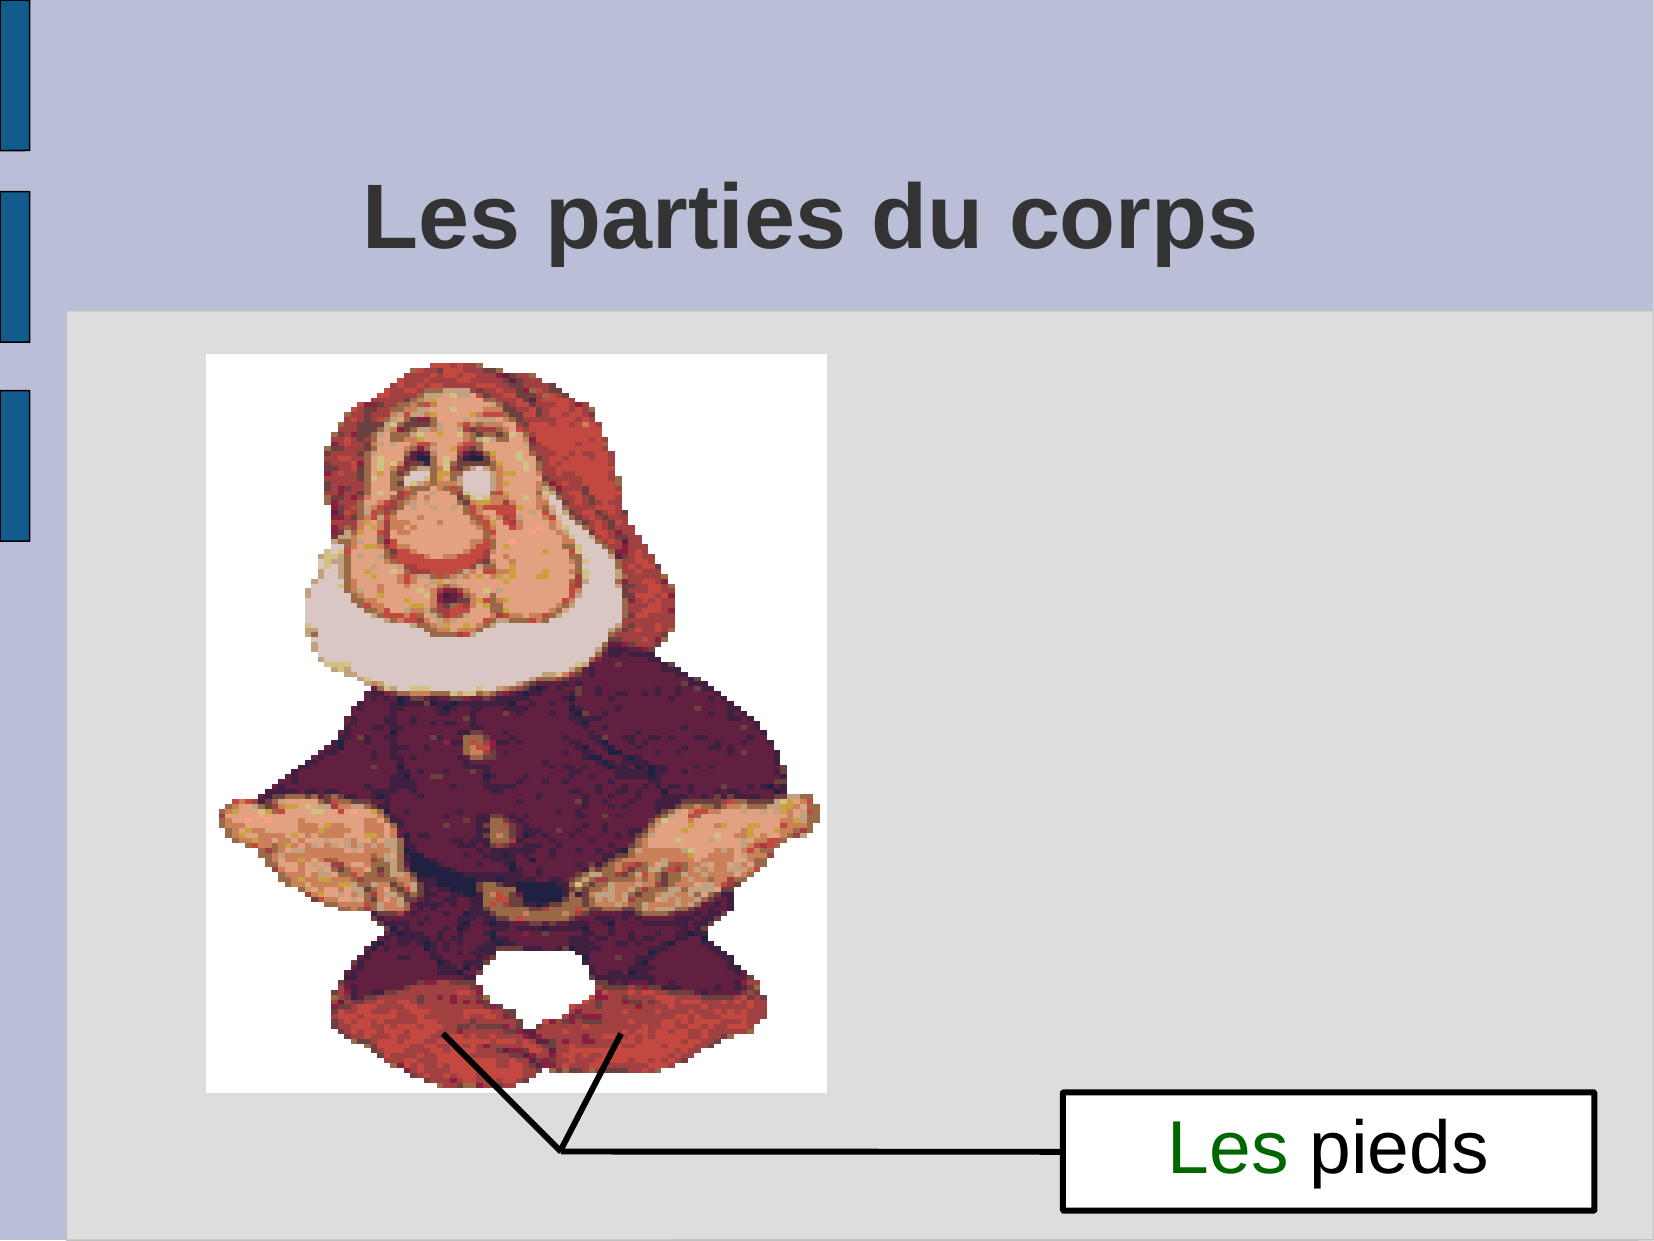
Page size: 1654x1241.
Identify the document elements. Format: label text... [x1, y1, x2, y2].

text_box Les pieds [1062, 1092, 1595, 1211]
picture [206, 354, 827, 1093]
text_box Les parties du corps [88, 114, 1534, 322]
